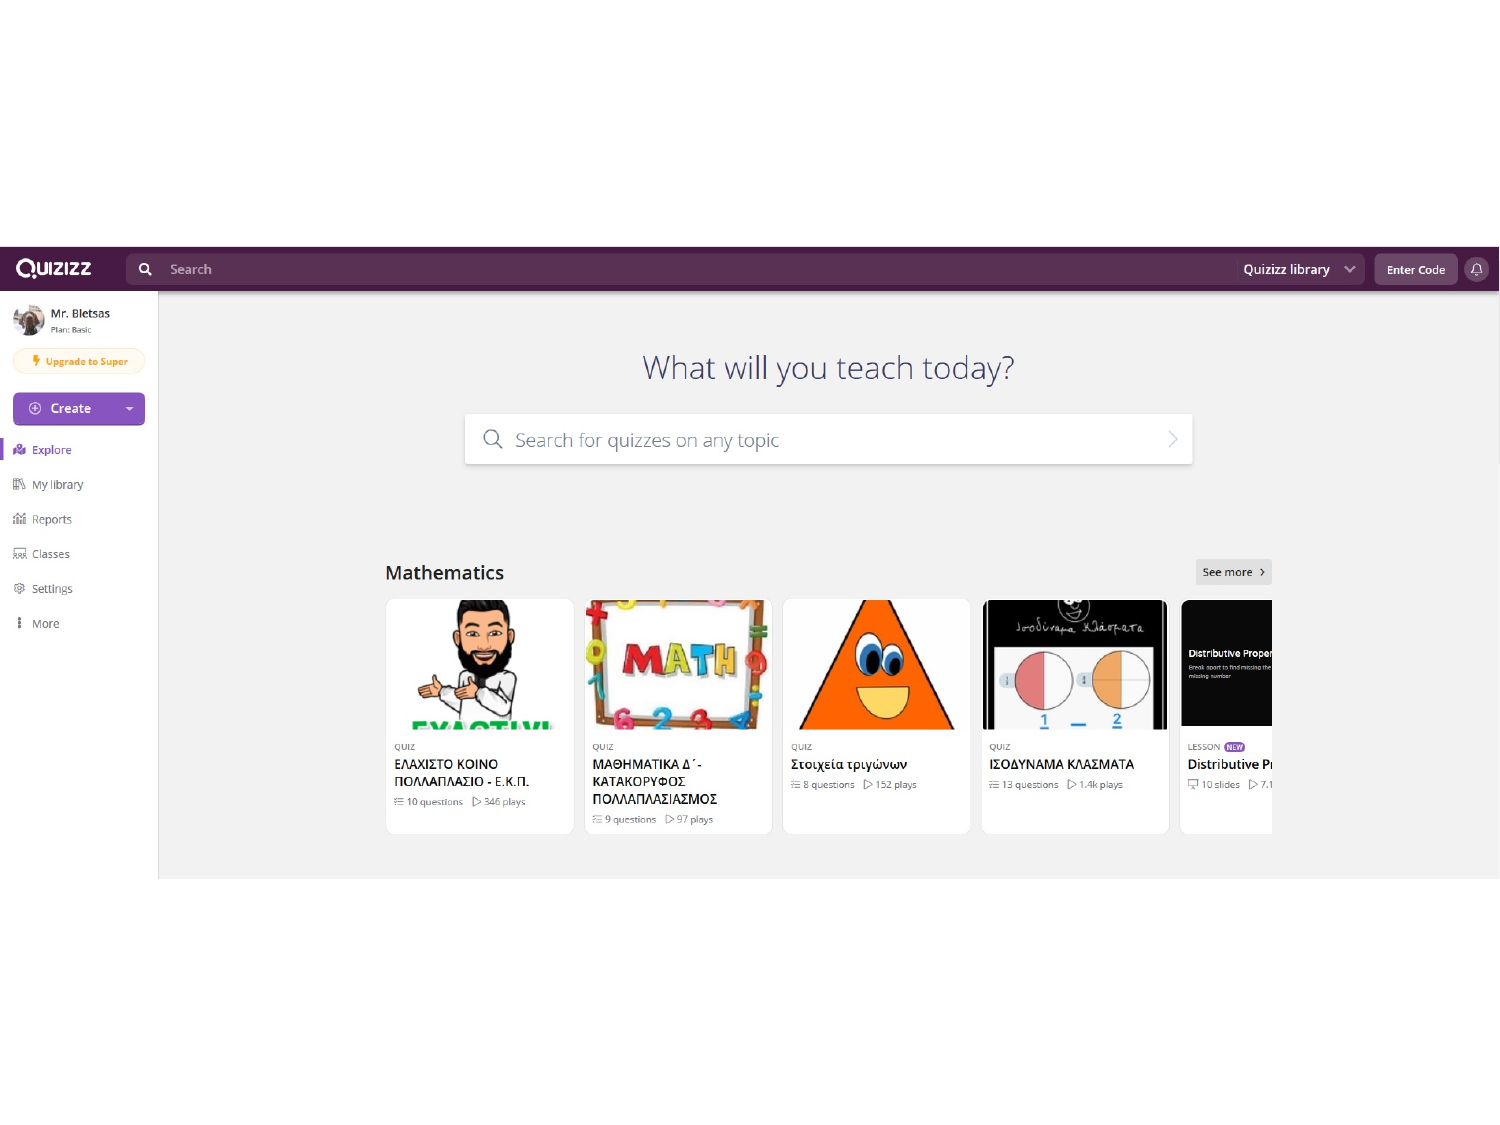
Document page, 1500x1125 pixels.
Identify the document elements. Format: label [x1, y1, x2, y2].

picture [0, 246, 1500, 879]
